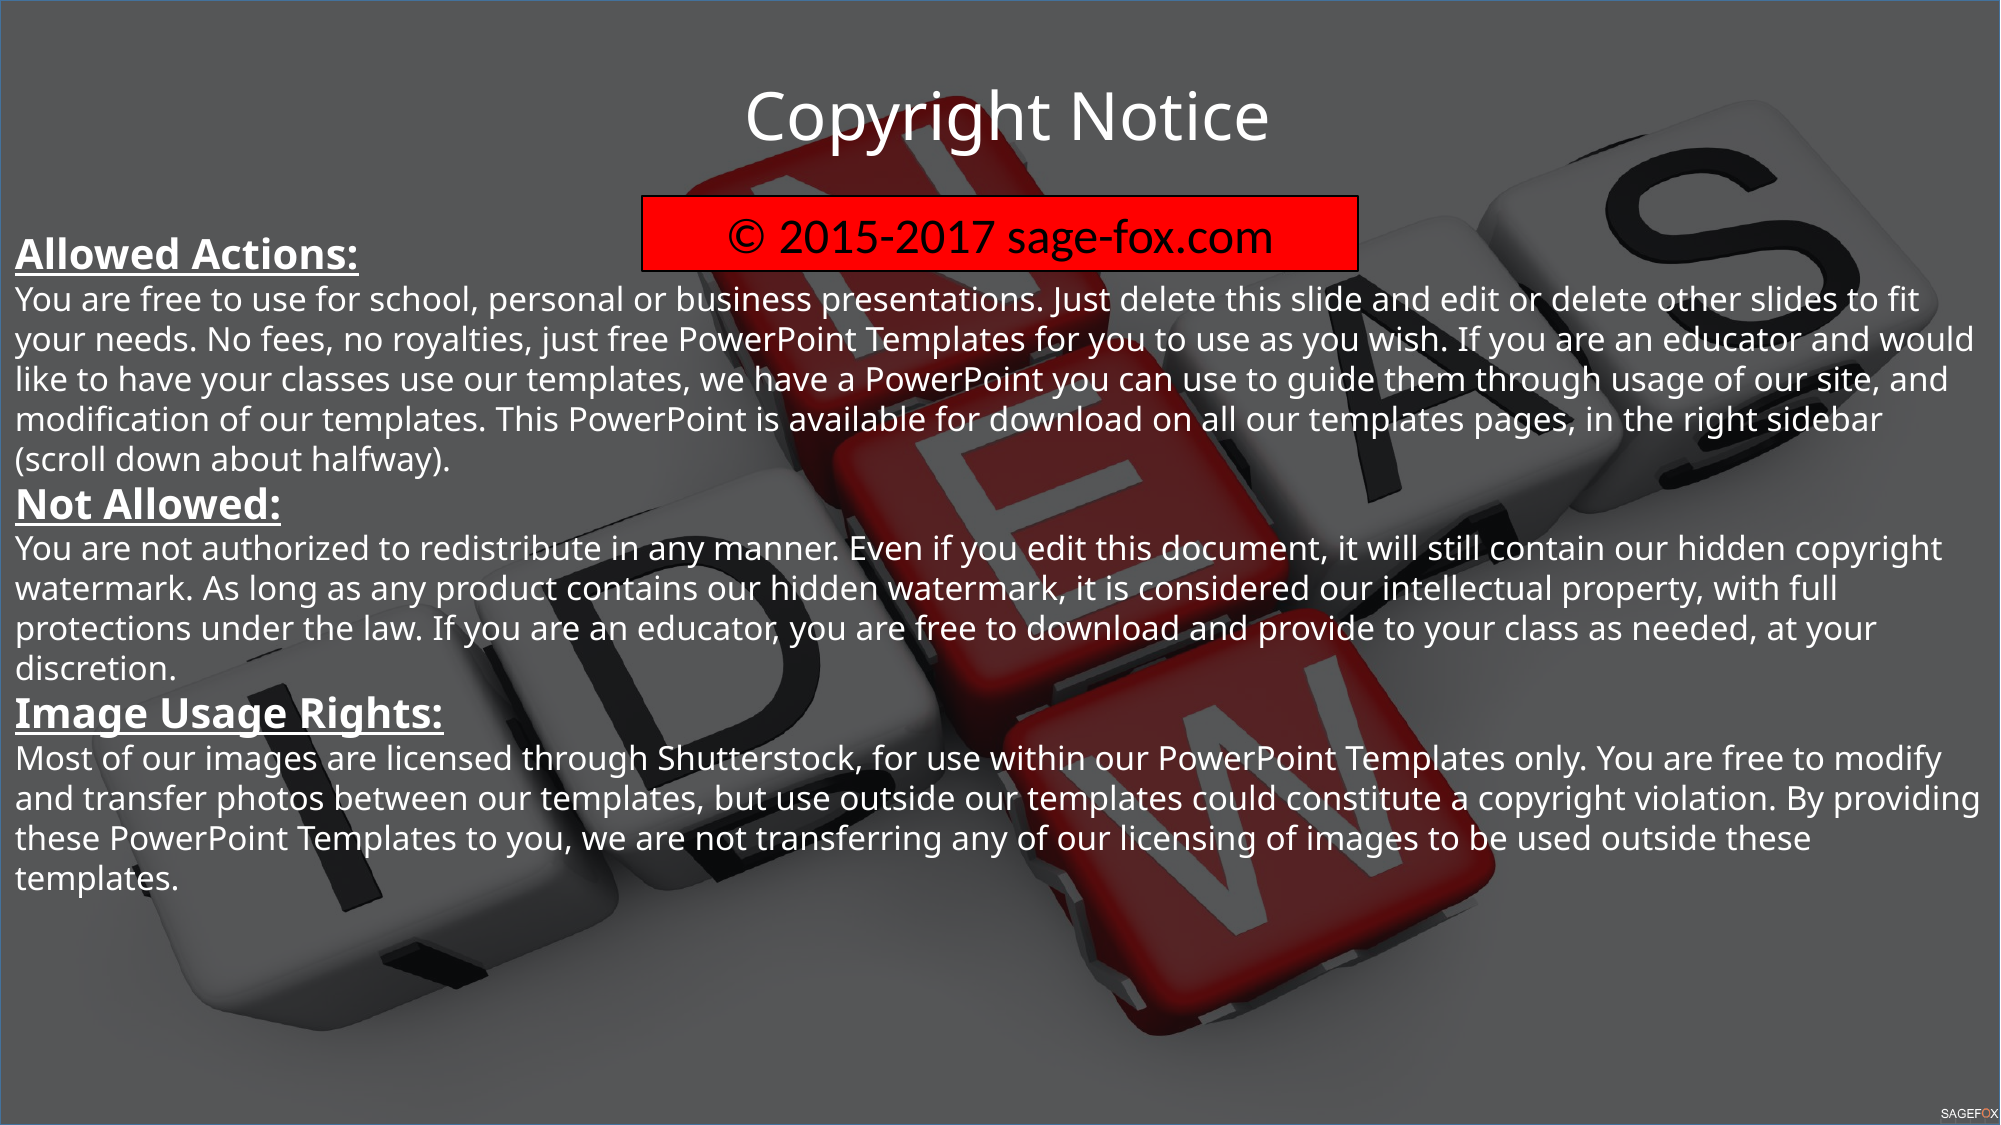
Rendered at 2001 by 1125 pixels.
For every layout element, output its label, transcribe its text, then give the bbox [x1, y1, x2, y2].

text_box © 2015-2017 sage-fox.com [641, 196, 1358, 272]
text_box Allowed Actions: You are free to use for school, personal or business presentations. Just delete this slide and edit or delete other slides to fit your needs. No fees, no royalties, just free PowerPoint Templates for you to use as you wish. If you are an educator and would like to have your classes use our templates, we have a PowerPoint you can use to guide them through usage of our site, and modification of our templates. This PowerPoint is available for download on all our templates pages, in the right sidebar (scroll down about halfway). Not Allowed: You are not authorized to redistribute in any manner. Even if you edit this document, it will still contain our hidden copyright watermark. As long as any product contains our hidden watermark, it is considered our intellectual property, with full protections under the law. If you are an educator, you are free to download and provide to your class as needed, at your discretion. Image Usage Rights: Most of our images are licensed through Shutterstock, for use within our PowerPoint Templates only. You are free to modify and transfer photos between our templates, but use outside our templates could constitute a copyright violation. By providing these PowerPoint Templates to you, we are not transferring any of our licensing of images to be used outside these templates. [0, 0, 2000, 1125]
title Copyright Notice [493, 60, 1524, 178]
